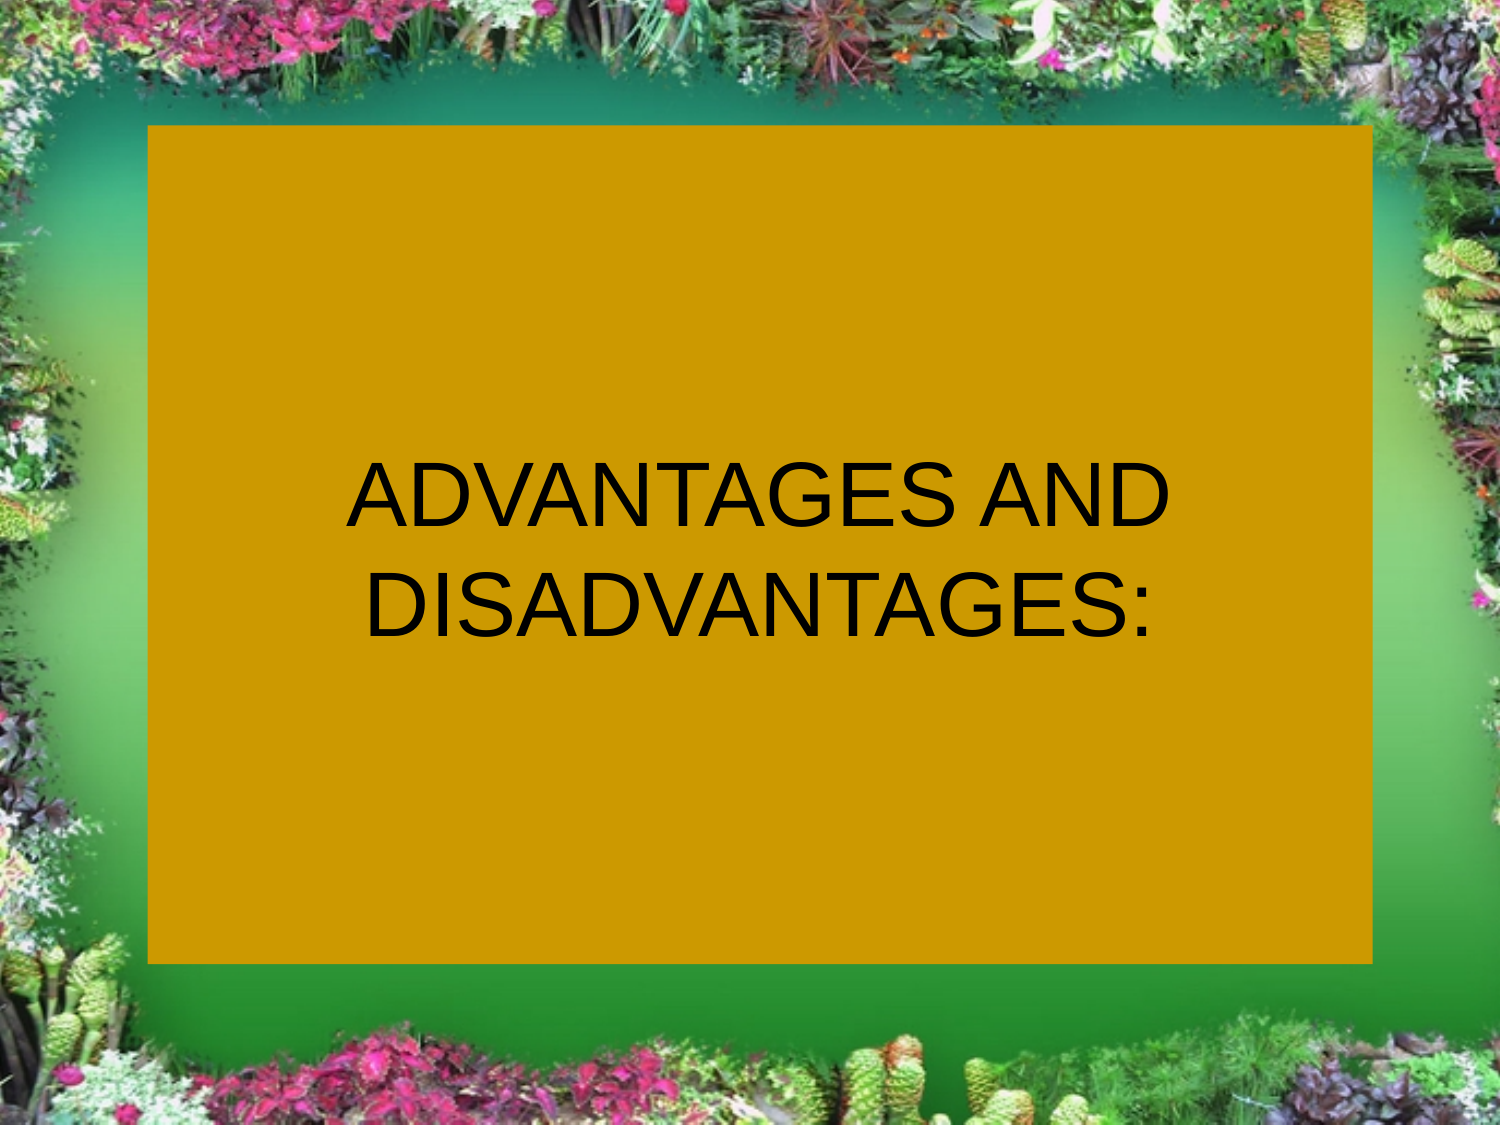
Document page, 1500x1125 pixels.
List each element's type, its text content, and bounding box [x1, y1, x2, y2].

picture [0, 0, 1500, 1125]
title ADVANTAGES AND DISADVANTAGES: [147, 125, 1373, 965]
